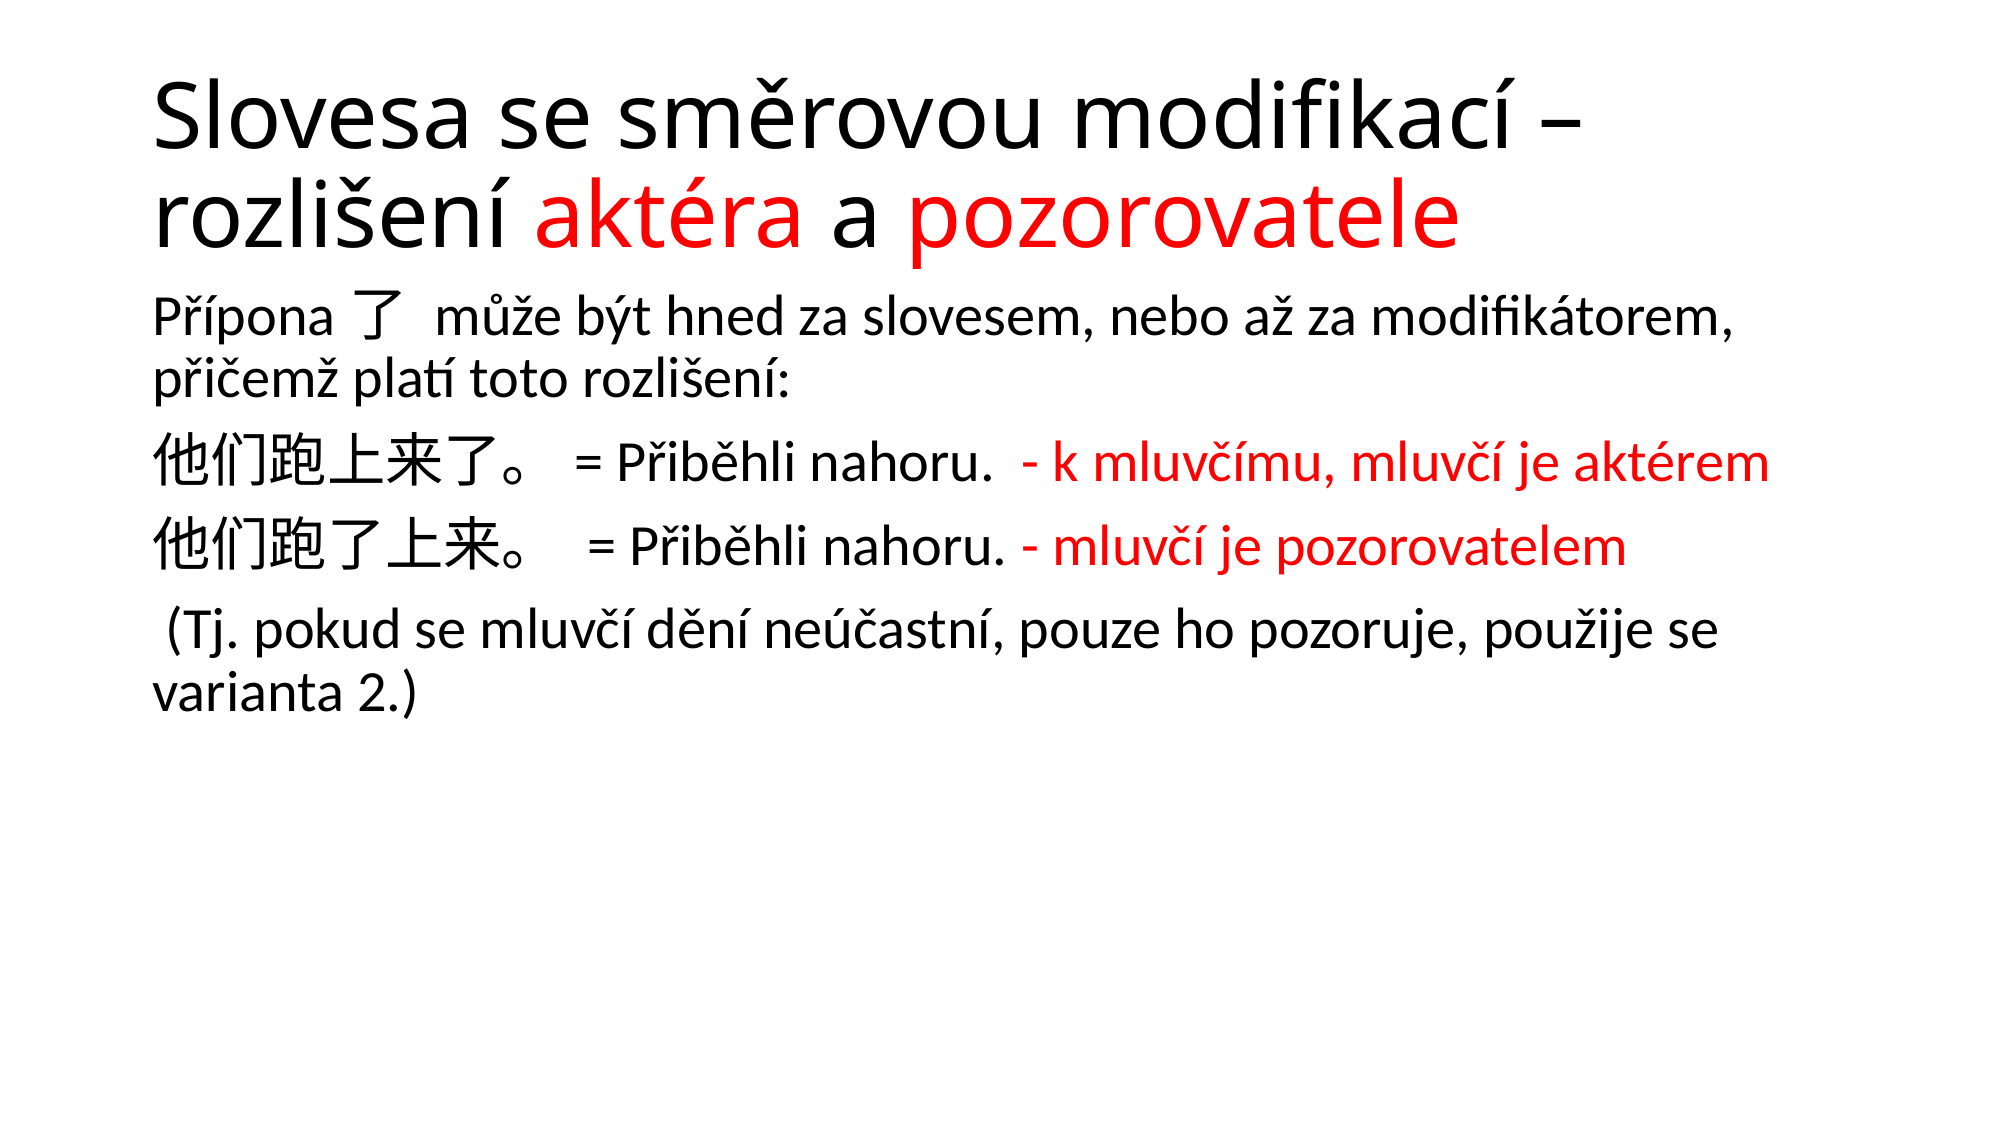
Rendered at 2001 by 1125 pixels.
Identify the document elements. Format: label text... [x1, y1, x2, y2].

title Slovesa se směrovou modifikací – rozlišení aktéra a pozorovatele [137, 59, 1863, 277]
list Přípona了 může být hned za slovesem, nebo až za modifikátorem, přičemž platí toto rozlišení: 他们跑上来了。= Přiběhli nahoru. - k mluvčímu, mluvčí je aktérem 他们跑了上来。 = Přiběhli nahoru. - mluvčí je pozorovatelem (Tj. pokud se mluvčí dění neúčastní, pouze ho pozoruje, použije se varianta 2.) [137, 277, 1863, 1042]
